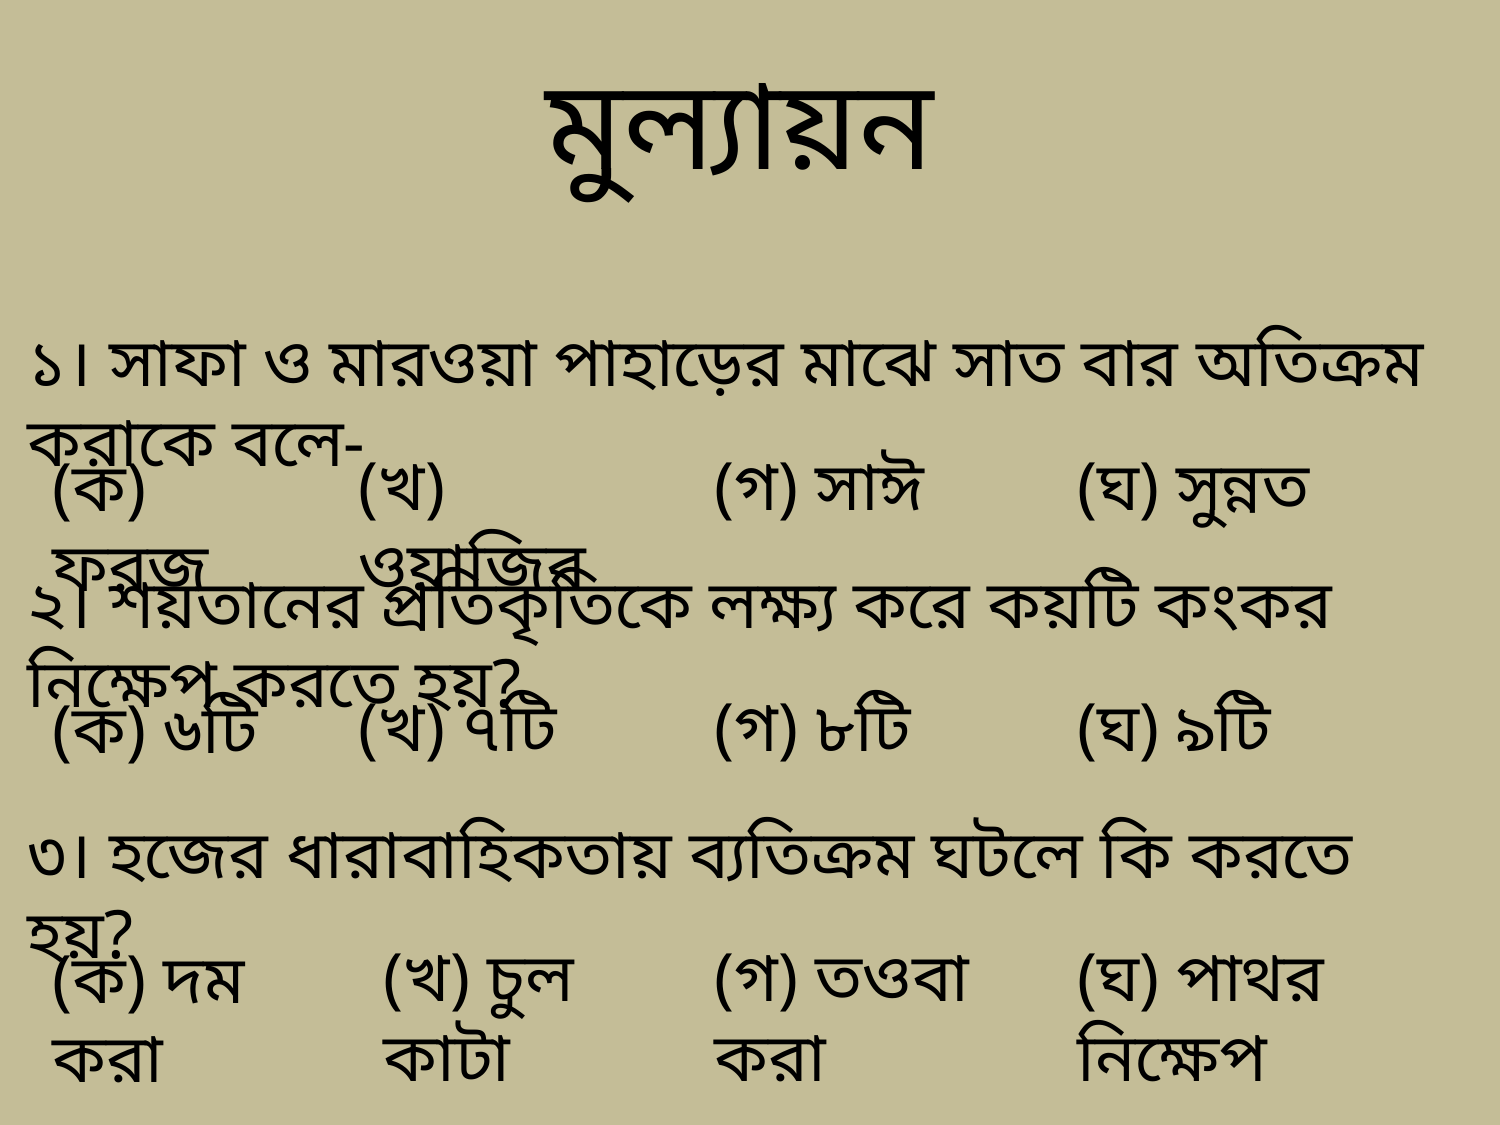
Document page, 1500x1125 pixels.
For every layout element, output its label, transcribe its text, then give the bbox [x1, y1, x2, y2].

text_box (ক) ৬টি [37, 679, 300, 774]
text_box (খ) ওয়াজিব [343, 436, 663, 553]
text_box (গ) সাঈ [699, 436, 1019, 531]
text_box (ঘ) সুন্নত [1062, 436, 1382, 531]
text_box ১। সাফা ও মারওয়া পাহাড়ের মাঝে সাত বার অতিক্রম করাকে বলে- [12, 312, 1475, 488]
text_box (ঘ) পাথর নিক্ষেপ [1062, 927, 1475, 1103]
text_box (ক) দম করা [37, 928, 344, 1104]
text_box ২। শয়তানের প্রতিকৃতিকে লক্ষ্য করে কয়টি কংকর নিক্ষেপ করতে হয়? [12, 553, 1475, 729]
text_box (খ) চুল কাটা [368, 927, 688, 1103]
text_box মুল্যায়ন [474, 37, 1038, 203]
text_box (ঘ) ৯টি [1062, 677, 1382, 773]
text_box (গ) ৮টি [699, 677, 1019, 773]
text_box (খ) ৭টি [343, 677, 663, 773]
text_box (গ) তওবা করা [699, 927, 1038, 1103]
text_box (ক) ফরজ [37, 437, 300, 553]
text_box ৩। হজের ধারাবাহিকতায় ব্যতিক্রম ঘটলে কি করতে হয়? [12, 804, 1475, 979]
